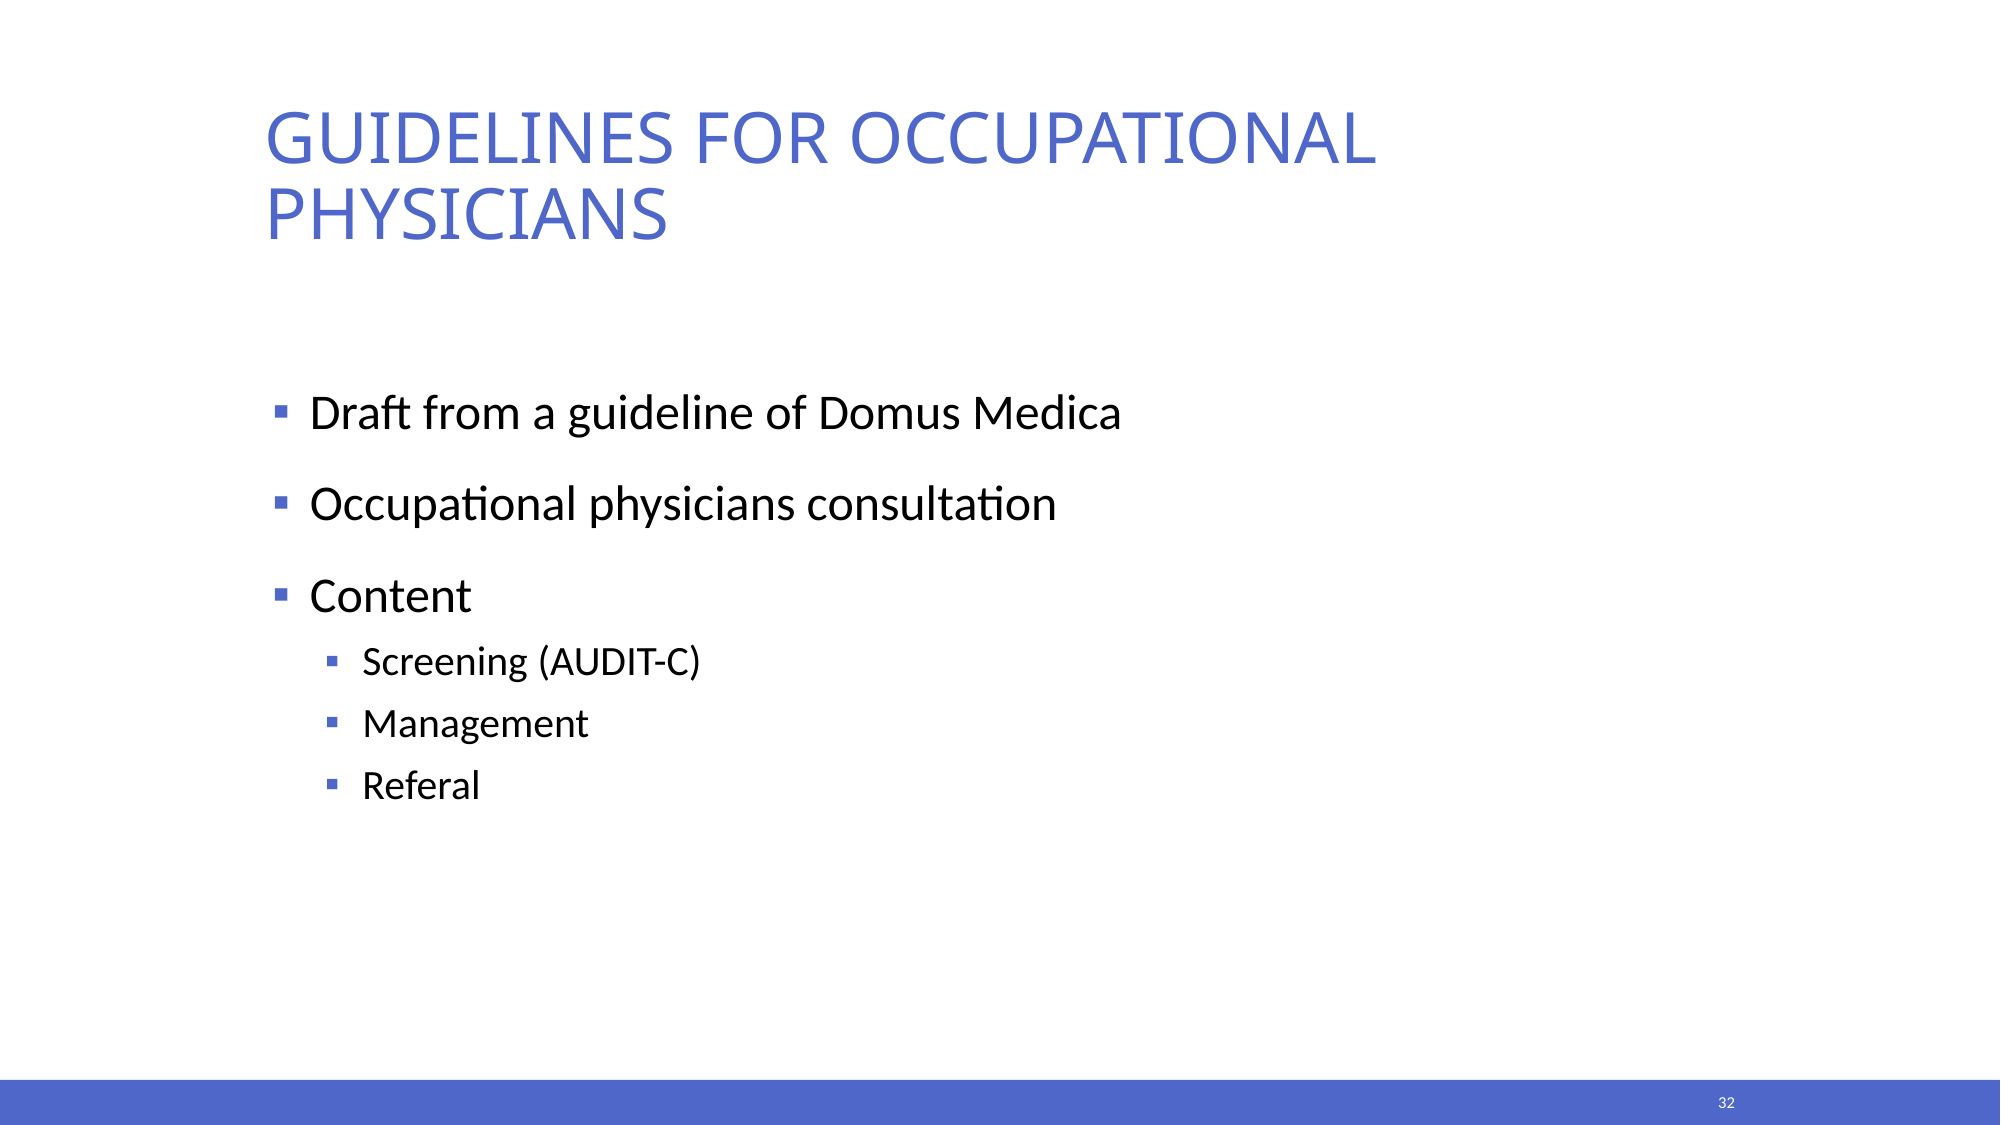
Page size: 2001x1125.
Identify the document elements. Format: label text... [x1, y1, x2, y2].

slide_number 32 [1623, 1082, 1750, 1121]
list Draft from a guideline of Domus Medica Occupational physicians consultation Content Screening (AUDIT-C) Management Referal [249, 281, 1750, 1013]
title Guidelines for occupational physicians [249, 75, 1750, 263]
